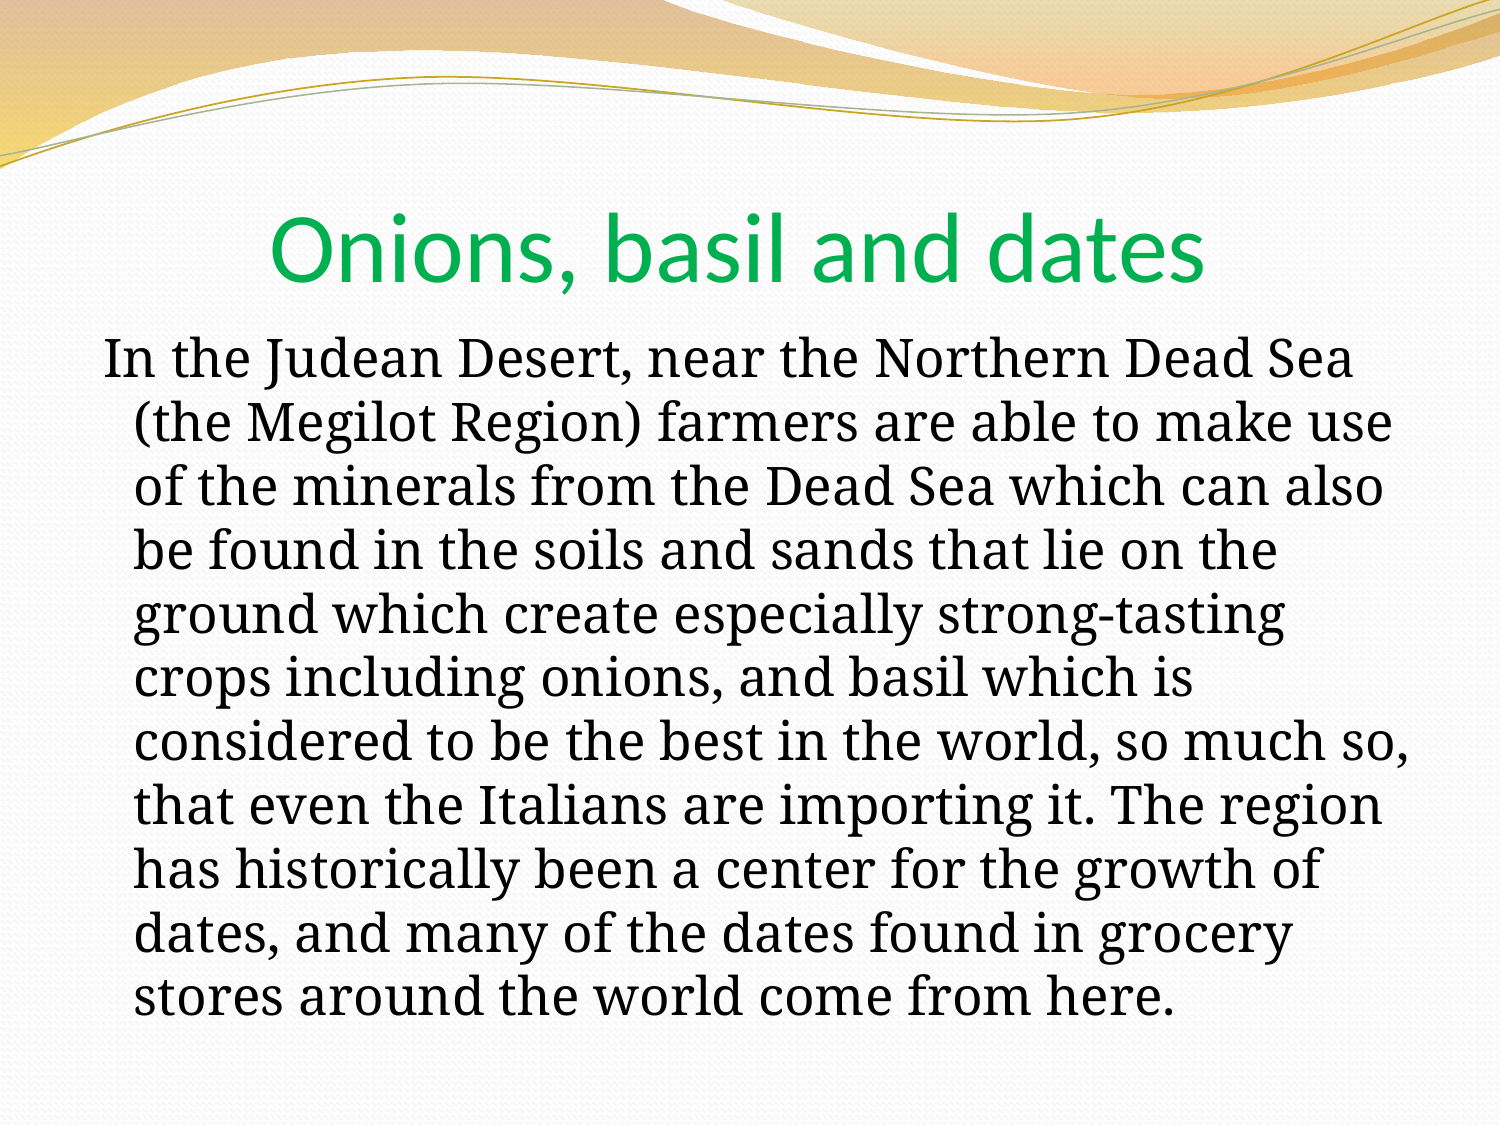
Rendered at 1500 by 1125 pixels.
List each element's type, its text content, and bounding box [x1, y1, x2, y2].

title Onions, basil and dates [75, 115, 1425, 303]
list In the Judean Desert, near the Northern Dead Sea (the Megilot Region) farmers are able to make use of the minerals from the Dead Sea which can also be found in the soils and sands that lie on the ground which create especially strong-tasting crops including onions, and basil which is considered to be the best in the world, so much so, that even the Italians are importing it. The region has historically been a center for the growth of dates, and many of the dates found in grocery stores around the world come from here. [75, 317, 1425, 1038]
